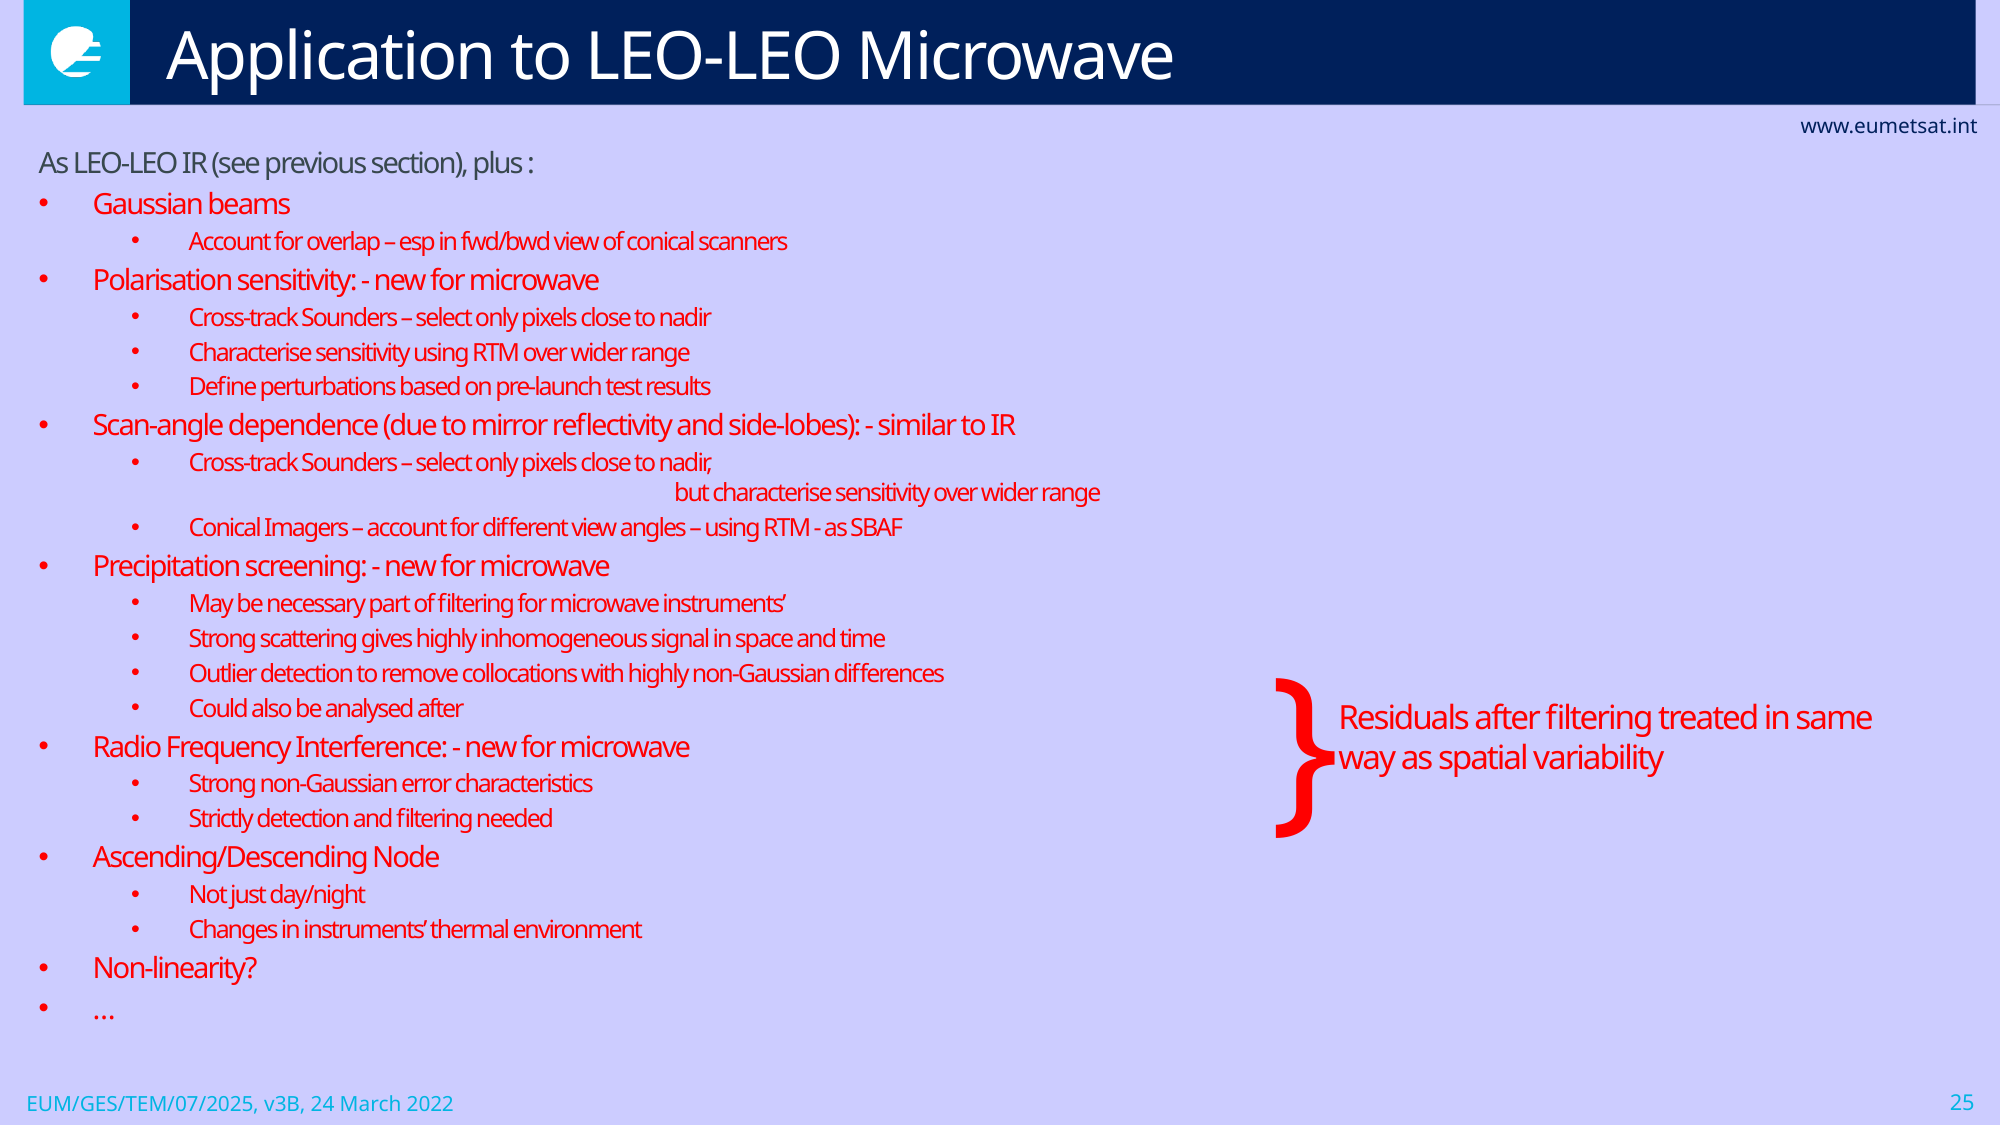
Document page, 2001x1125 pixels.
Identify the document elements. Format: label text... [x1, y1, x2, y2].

text_box } [1255, 618, 1324, 854]
list As LEO-LEO IR (see previous section), plus : Gaussian beams Account for overlap – esp in fwd/bwd view of conical scanners Polarisation sensitivity: - new for microwave Cross-track Sounders – select only pixels close to nadir Characterise sensitivity using RTM over wider range Define perturbations based on pre-launch test results Scan-angle dependence (due to mirror reflectivity and side-lobes): - similar to IR Cross-track Sounders – select only pixels close to nadir, but characterise sensitivity over wider range Conical Imagers – account for different view angles – using RTM - as SBAF Precipitation screening: - new for microwave May be necessary part of filtering for microwave instruments’ Strong scattering gives highly inhomogeneous signal in space and time Outlier detection to remove collocations with highly non-Gaussian differences Could also be analysed after Radio Frequency Interference: - new for microwave Strong non-Gaussian error characteristics Strictly detection and filtering needed Ascending/Descending Node Not just day/night Changes in instruments’ thermal environment Non-linearity? … [23, 136, 1932, 1051]
title Application to LEO-LEO Microwave [129, 0, 2000, 106]
picture [51, 27, 100, 72]
picture [64, 73, 88, 77]
text_box Residuals after filtering treated in same way as spatial variability [1323, 689, 1904, 784]
